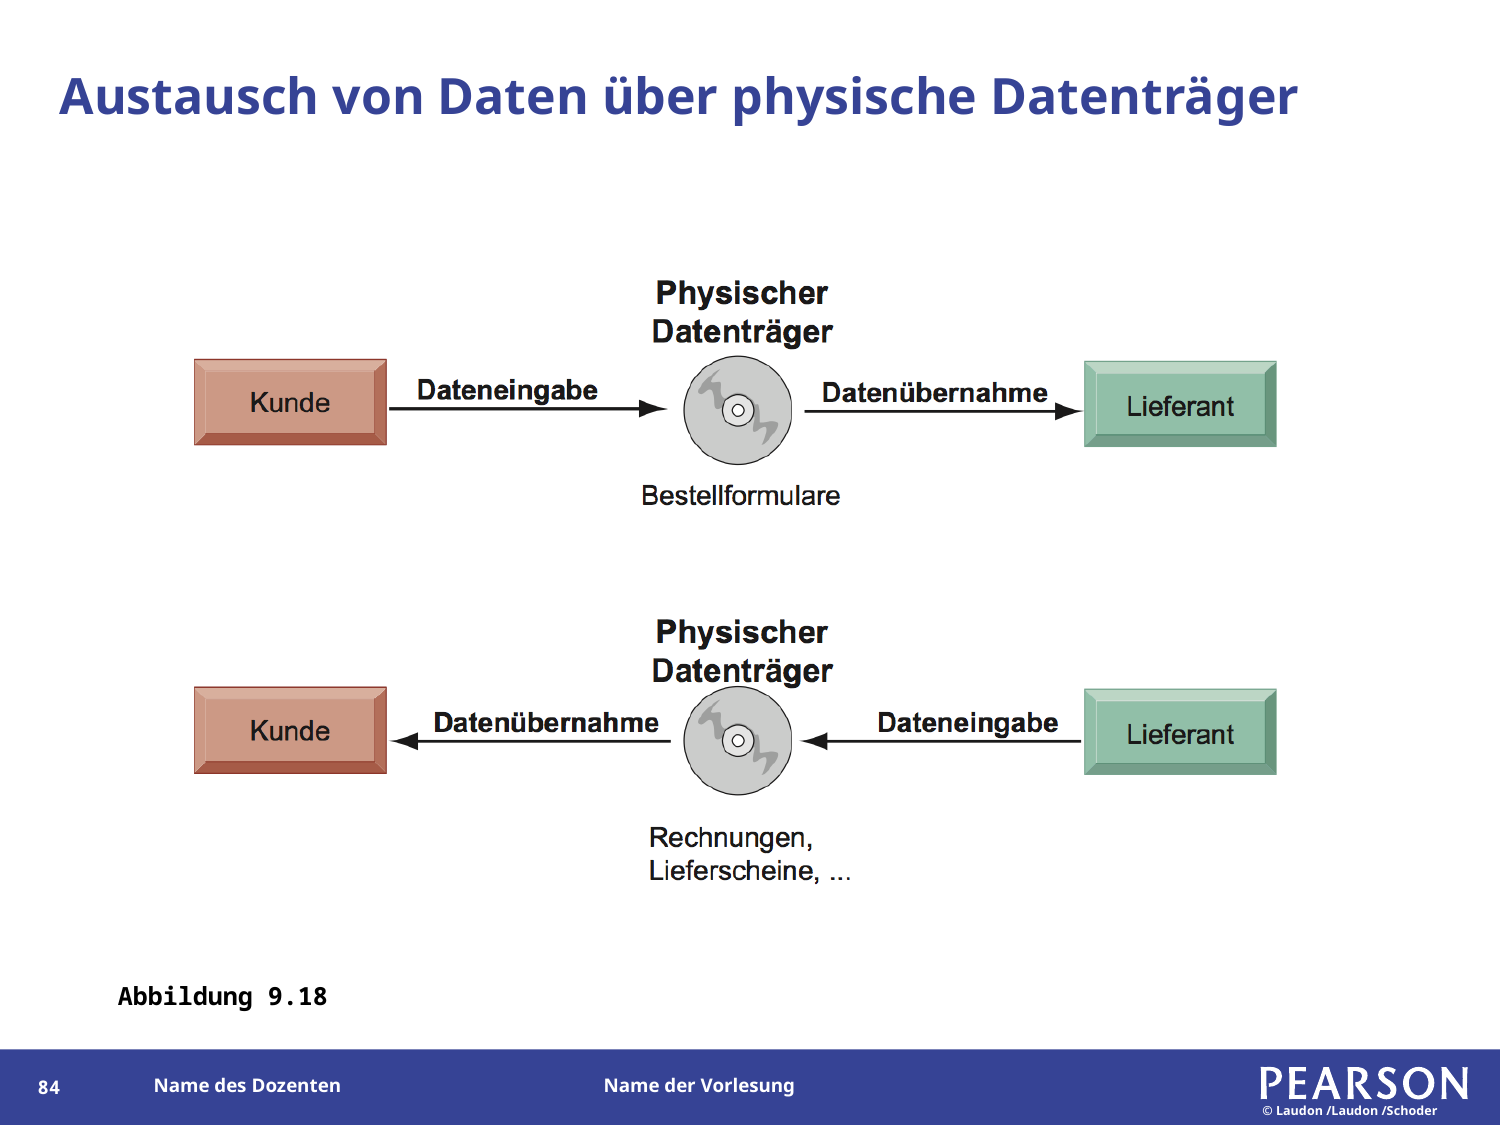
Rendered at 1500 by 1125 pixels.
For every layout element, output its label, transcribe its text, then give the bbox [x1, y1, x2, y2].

slide_number 83 [22, 1067, 136, 1098]
text_box Abbildung 9.18 [103, 972, 343, 1018]
title Austausch von Daten über physische Datenträger [59, 64, 1410, 213]
picture [58, 263, 1412, 900]
